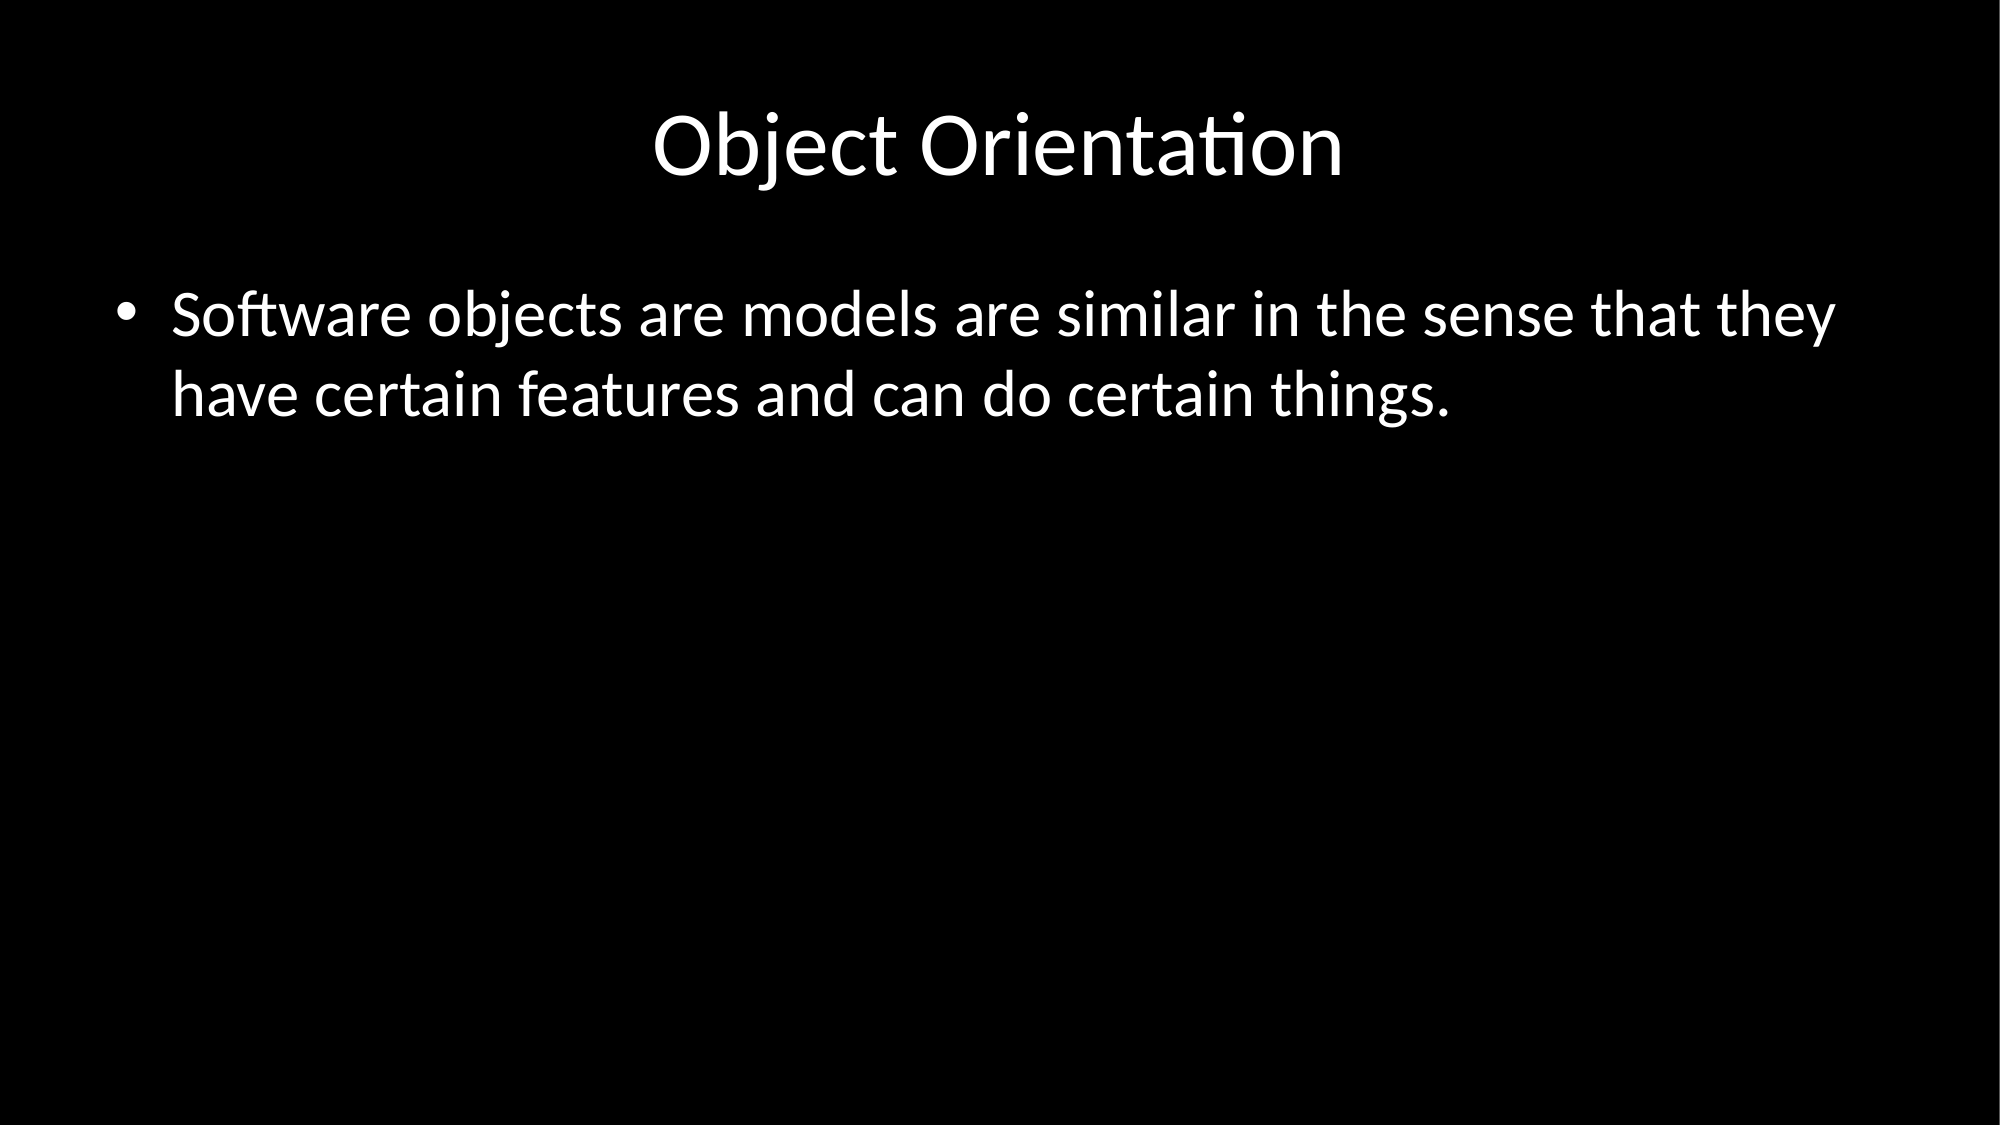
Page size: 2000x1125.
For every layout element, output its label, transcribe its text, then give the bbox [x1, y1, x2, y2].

list Software objects are models are similar in the sense that they have certain features and can do certain things. [99, 262, 1900, 1005]
title Object Orientation [99, 45, 1900, 233]
